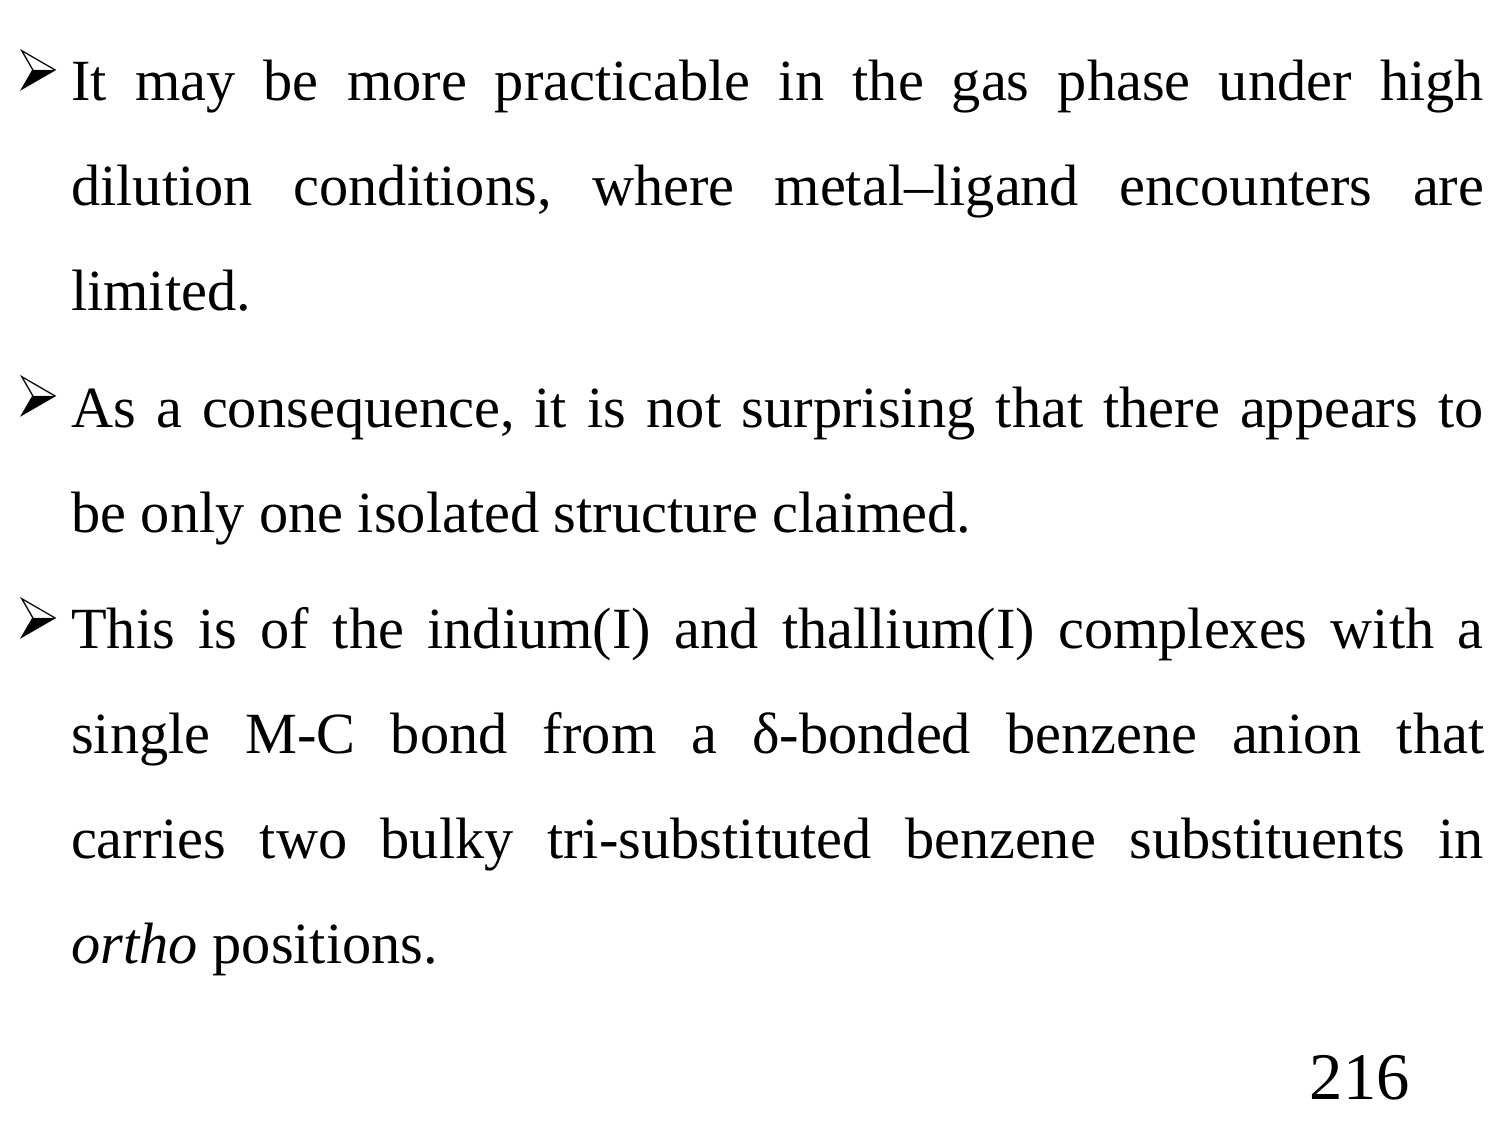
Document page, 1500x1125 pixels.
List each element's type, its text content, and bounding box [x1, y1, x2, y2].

list It may be more practicable in the gas phase under high dilution conditions, where metal–ligand encounters are limited. As a consequence, it is not surprising that there appears to be only one isolated structure claimed. This is of the indium(I) and thallium(I) complexes with a single M-C bond from a δ-bonded benzene anion that carries two bulky tri-substituted benzene substituents in ortho positions. [0, 0, 1500, 1125]
slide_number 216 [1074, 1042, 1425, 1103]
